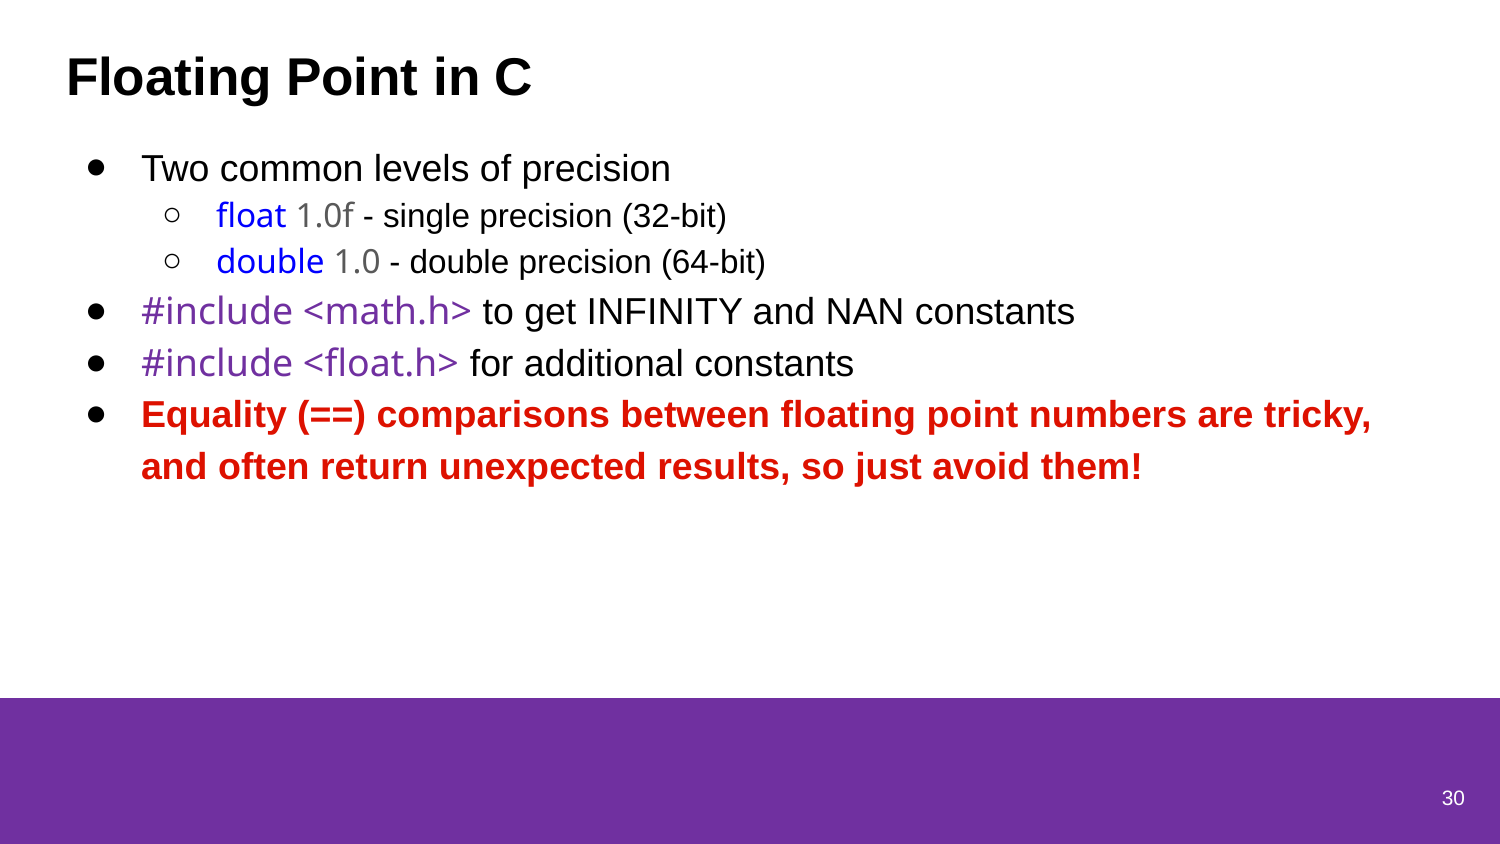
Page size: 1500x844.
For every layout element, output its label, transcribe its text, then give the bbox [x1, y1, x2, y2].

title Floating Point in C [51, 27, 1449, 121]
picture [0, 0, 1500, 698]
slide_number 30 [1389, 764, 1480, 830]
list Two common levels of precision float 1.0f - single precision (32-bit) double 1.0 - double precision (64-bit) #include <math.h> to get INFINITY and NAN constants #include <float.h> for additional constants Equality (==) comparisons between floating point numbers are tricky, and often return unexpected results, so just avoid them! [51, 121, 1449, 699]
